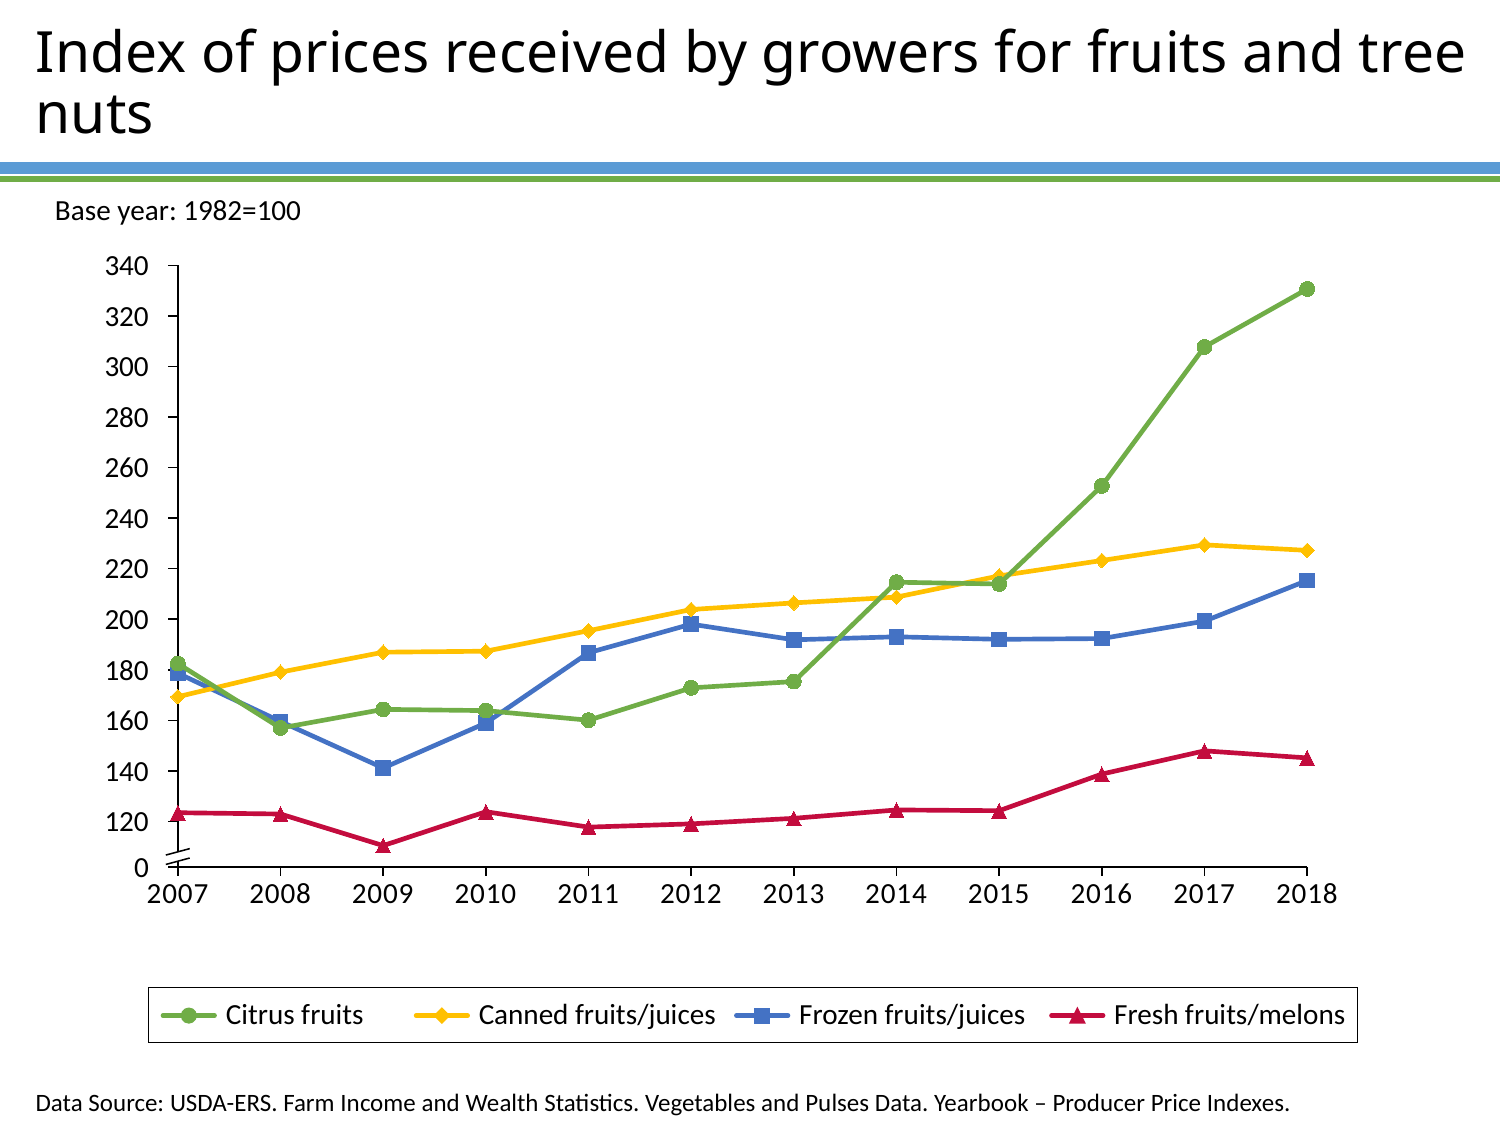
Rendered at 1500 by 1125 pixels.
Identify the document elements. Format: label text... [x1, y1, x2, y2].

text_box [433, 1006, 451, 1015]
text_box [147, 987, 1358, 1044]
text_box 160 [104, 705, 121, 737]
text_box [754, 1016, 771, 1024]
text_box Canned fruits/juices [478, 999, 717, 1031]
text_box 120 [104, 806, 121, 839]
text_box Fresh fruits/melons [1114, 999, 1346, 1031]
text_box [1068, 1016, 1087, 1024]
text_box 320 [104, 301, 121, 333]
text_box 340 [104, 250, 149, 282]
chart [121, 251, 1364, 929]
text_box 200 [104, 604, 121, 636]
text_box 220 [104, 553, 121, 586]
text_box [1072, 1005, 1082, 1015]
text_box [433, 1016, 451, 1025]
text_box 280 [104, 402, 121, 434]
text_box Data Source: USDA-ERS. Farm Income and Wealth Statistics. Vegetables and Pulses Data. Yearbook – Producer Price Indexes. [20, 1079, 1485, 1125]
text_box Frozen fruits/juices [799, 999, 1032, 1031]
text_box 180 [104, 654, 121, 687]
title Index of prices received by growers for fruits and tree nuts [20, 15, 1485, 155]
text_box [180, 1016, 198, 1024]
text_box 300 [104, 351, 121, 383]
text_box 140 [104, 756, 121, 788]
text_box 240 [104, 503, 121, 535]
text_box Base year: 1982=100 [54, 195, 302, 228]
text_box [180, 1007, 198, 1015]
text_box Citrus fruits [225, 999, 397, 1031]
text_box [754, 1007, 771, 1015]
text_box 260 [104, 452, 121, 485]
